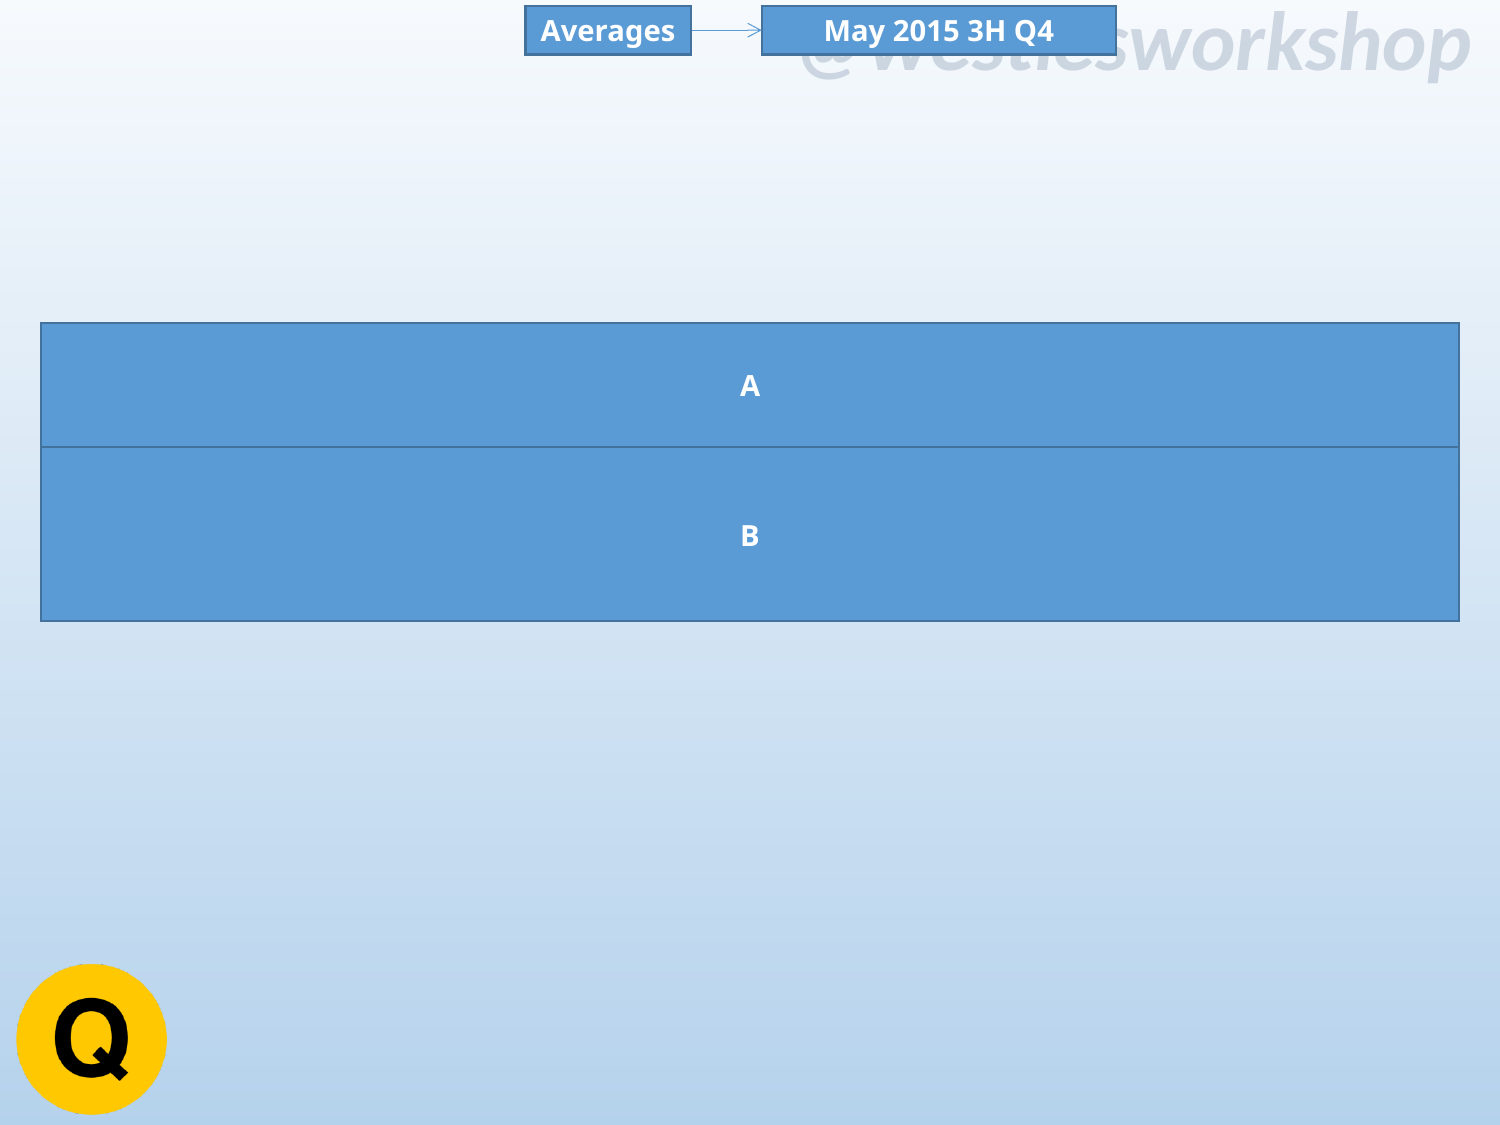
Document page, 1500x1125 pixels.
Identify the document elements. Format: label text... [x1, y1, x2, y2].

text_box Averages [524, 5, 692, 56]
picture [0, 940, 191, 1125]
text_box May 2015 3H Q4 [761, 5, 1117, 56]
picture [41, 322, 1459, 622]
